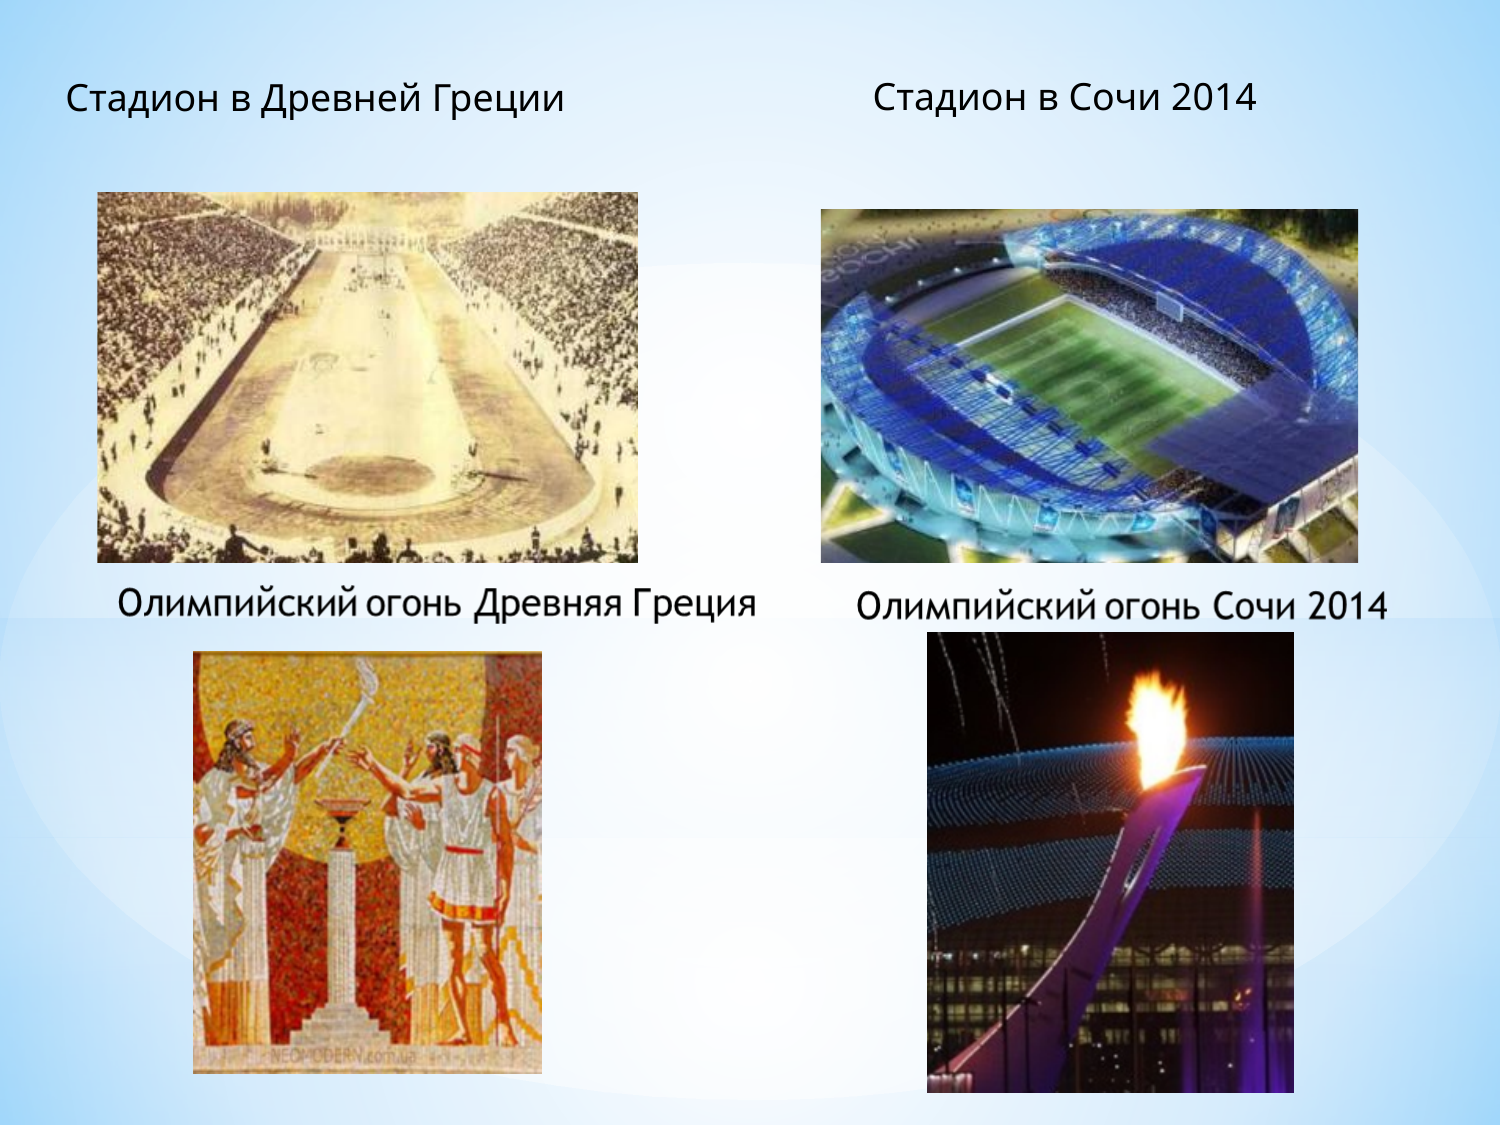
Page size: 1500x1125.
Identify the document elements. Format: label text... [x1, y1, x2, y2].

text_box Стадион в Сочи 2014 [857, 65, 1273, 126]
picture [93, 566, 781, 648]
picture [193, 651, 542, 1075]
picture [832, 569, 1469, 1094]
text_box Стадион в Древней Греции [50, 66, 581, 126]
picture [820, 209, 1359, 563]
picture [96, 192, 639, 563]
